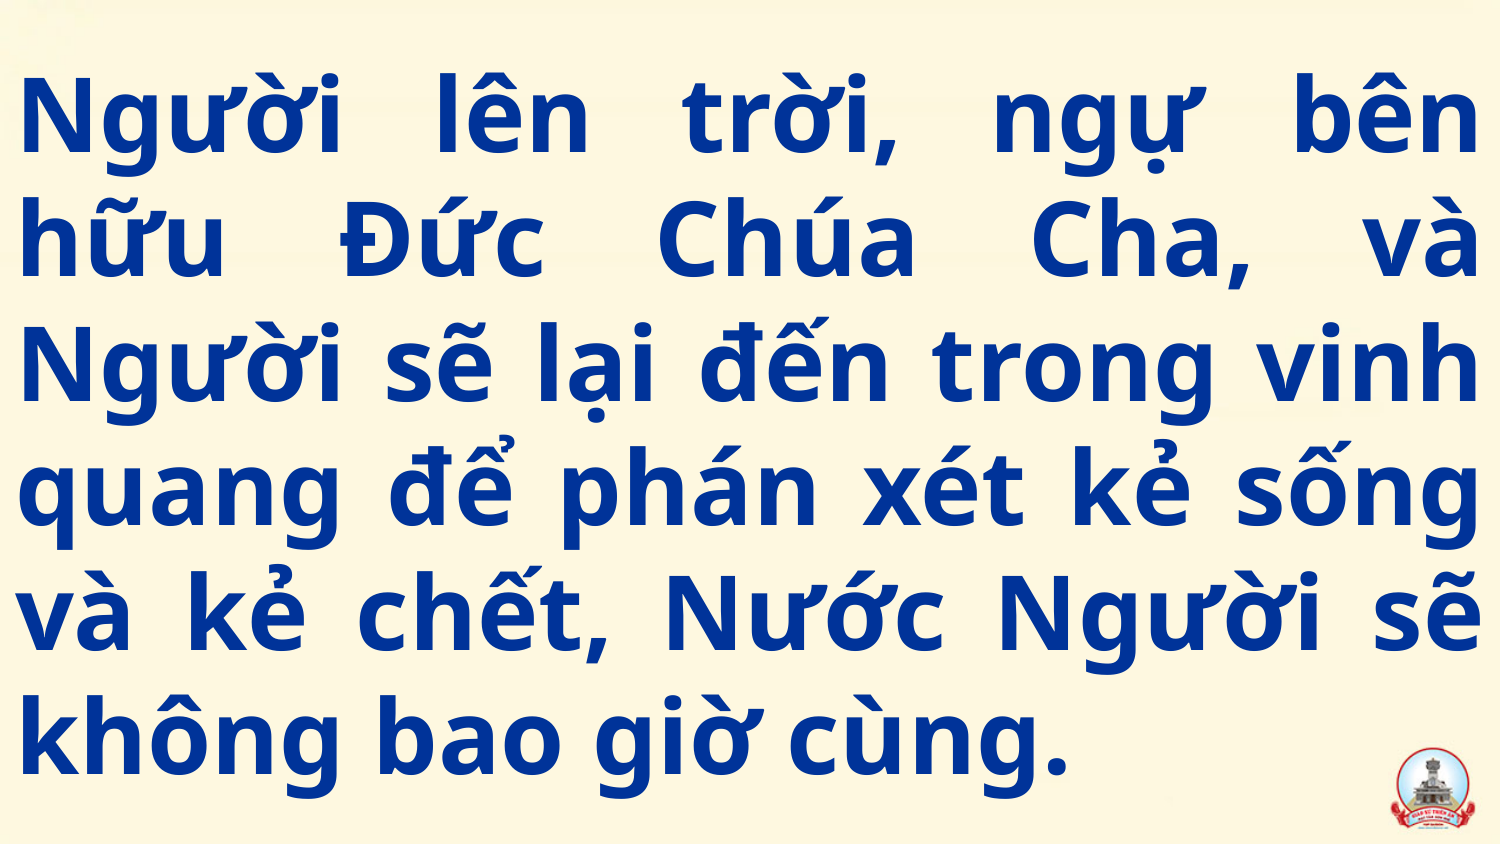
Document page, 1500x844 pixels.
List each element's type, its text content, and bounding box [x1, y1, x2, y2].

title Người lên trời, ngự bên hữu Đức Chúa Cha, và Người sẽ lại đến trong vinh quang để phán xét kẻ sống và kẻ chết, Nước Người sẽ không bao giờ cùng. [0, 0, 1500, 844]
